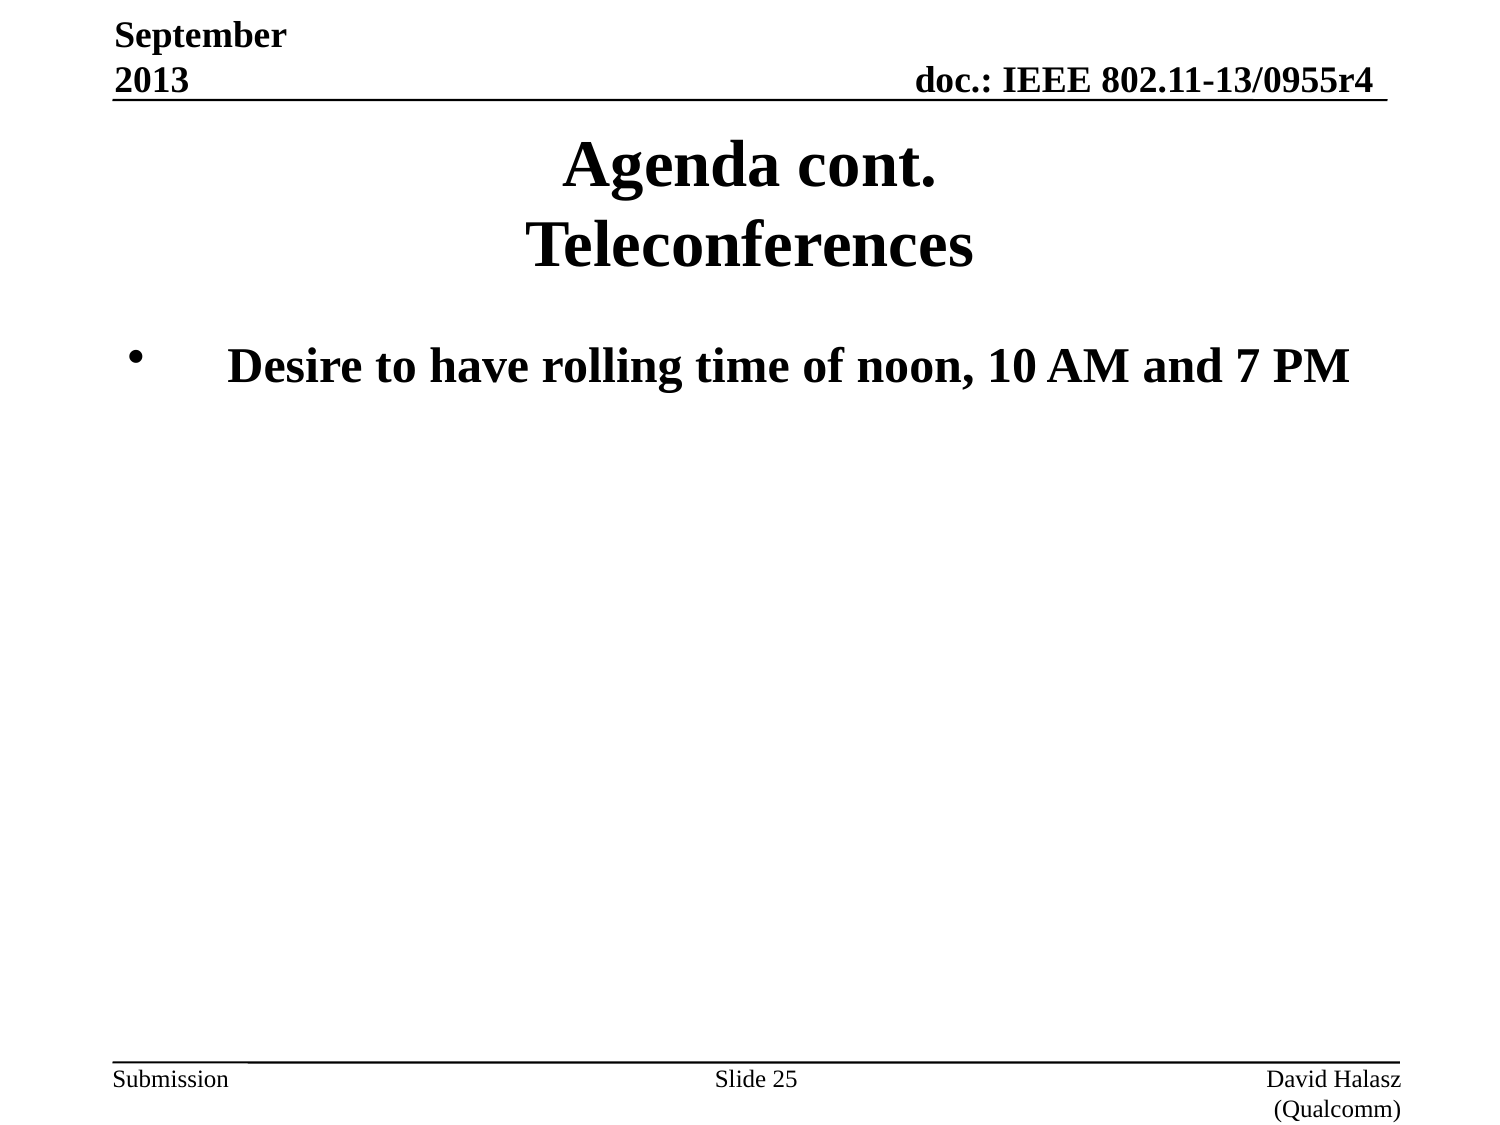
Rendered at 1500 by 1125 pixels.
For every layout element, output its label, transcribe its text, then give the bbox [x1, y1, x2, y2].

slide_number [114, 54, 333, 101]
slide_number Slide 25 [712, 1061, 800, 1093]
list Desire to have rolling time of noon, 10 AM and 7 PM [112, 324, 1388, 1001]
footer David Halasz (Qualcomm) [1264, 1061, 1402, 1093]
title Agenda cont. Teleconferences [112, 112, 1388, 288]
